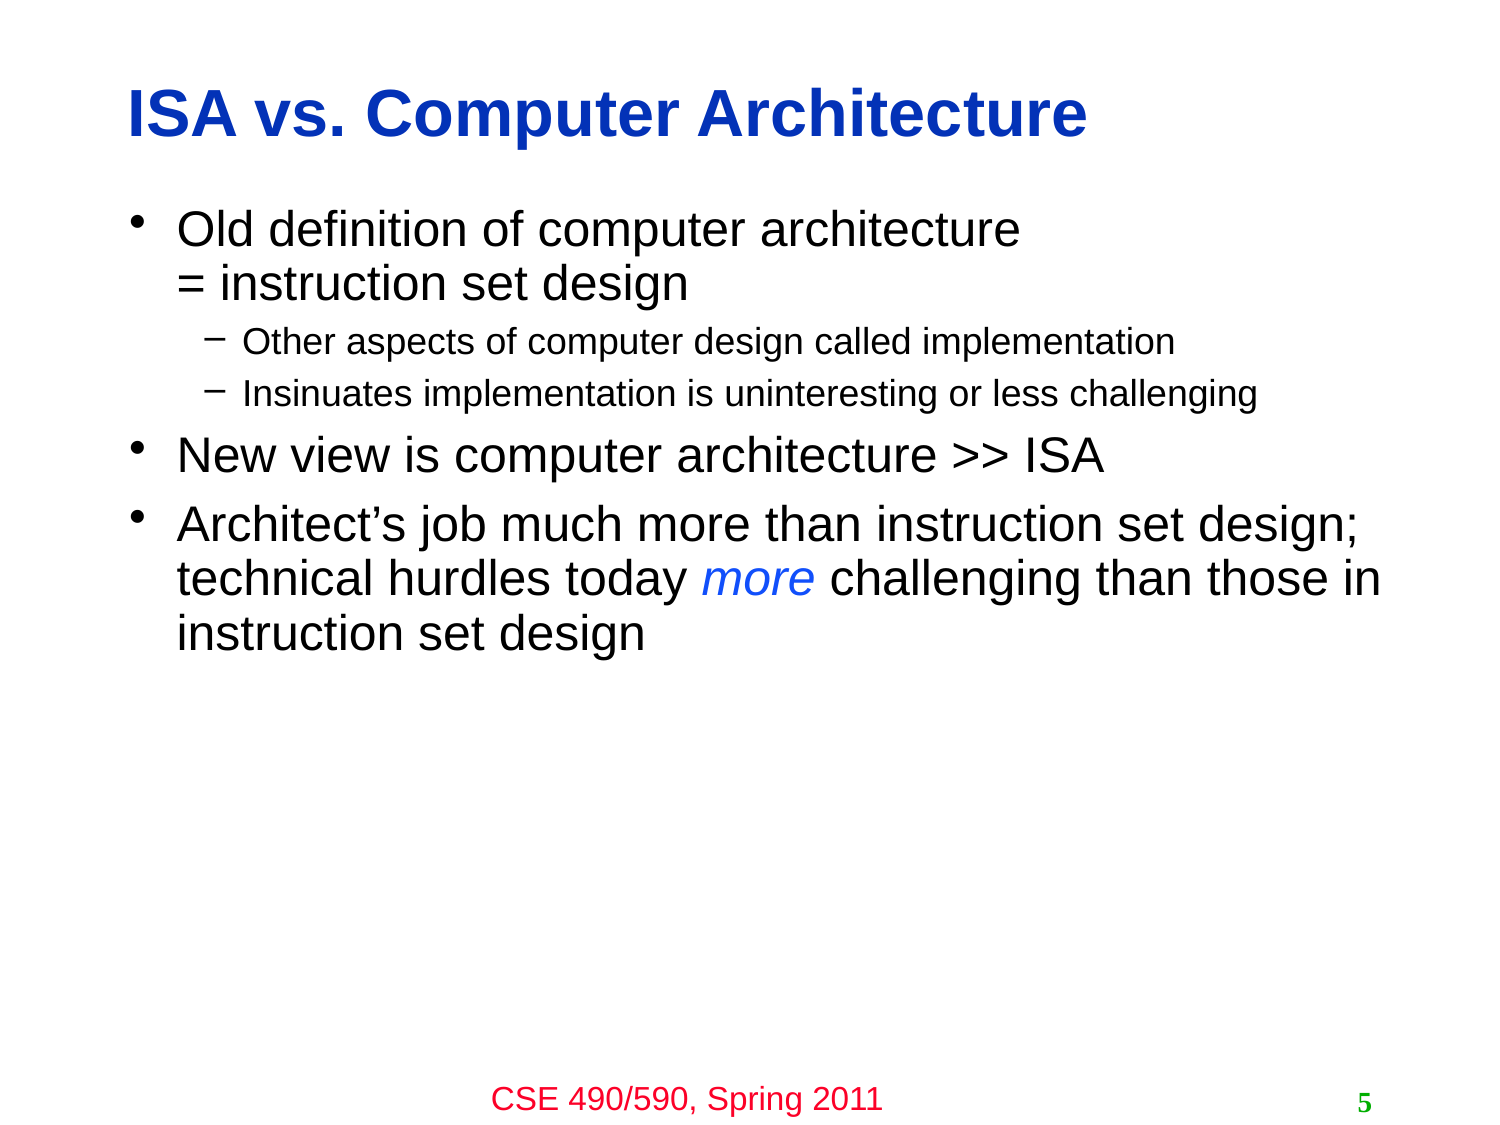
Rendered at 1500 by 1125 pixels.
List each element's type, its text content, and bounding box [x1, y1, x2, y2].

slide_number 5 [1074, 1076, 1388, 1125]
list Old definition of computer architecture = instruction set design Other aspects of computer design called implementation Insinuates implementation is uninteresting or less challenging New view is computer architecture >> ISA Architect’s job much more than instruction set design; technical hurdles today more challenging than those in instruction set design [114, 195, 1431, 1005]
title ISA vs. Computer Architecture [112, 53, 1310, 176]
